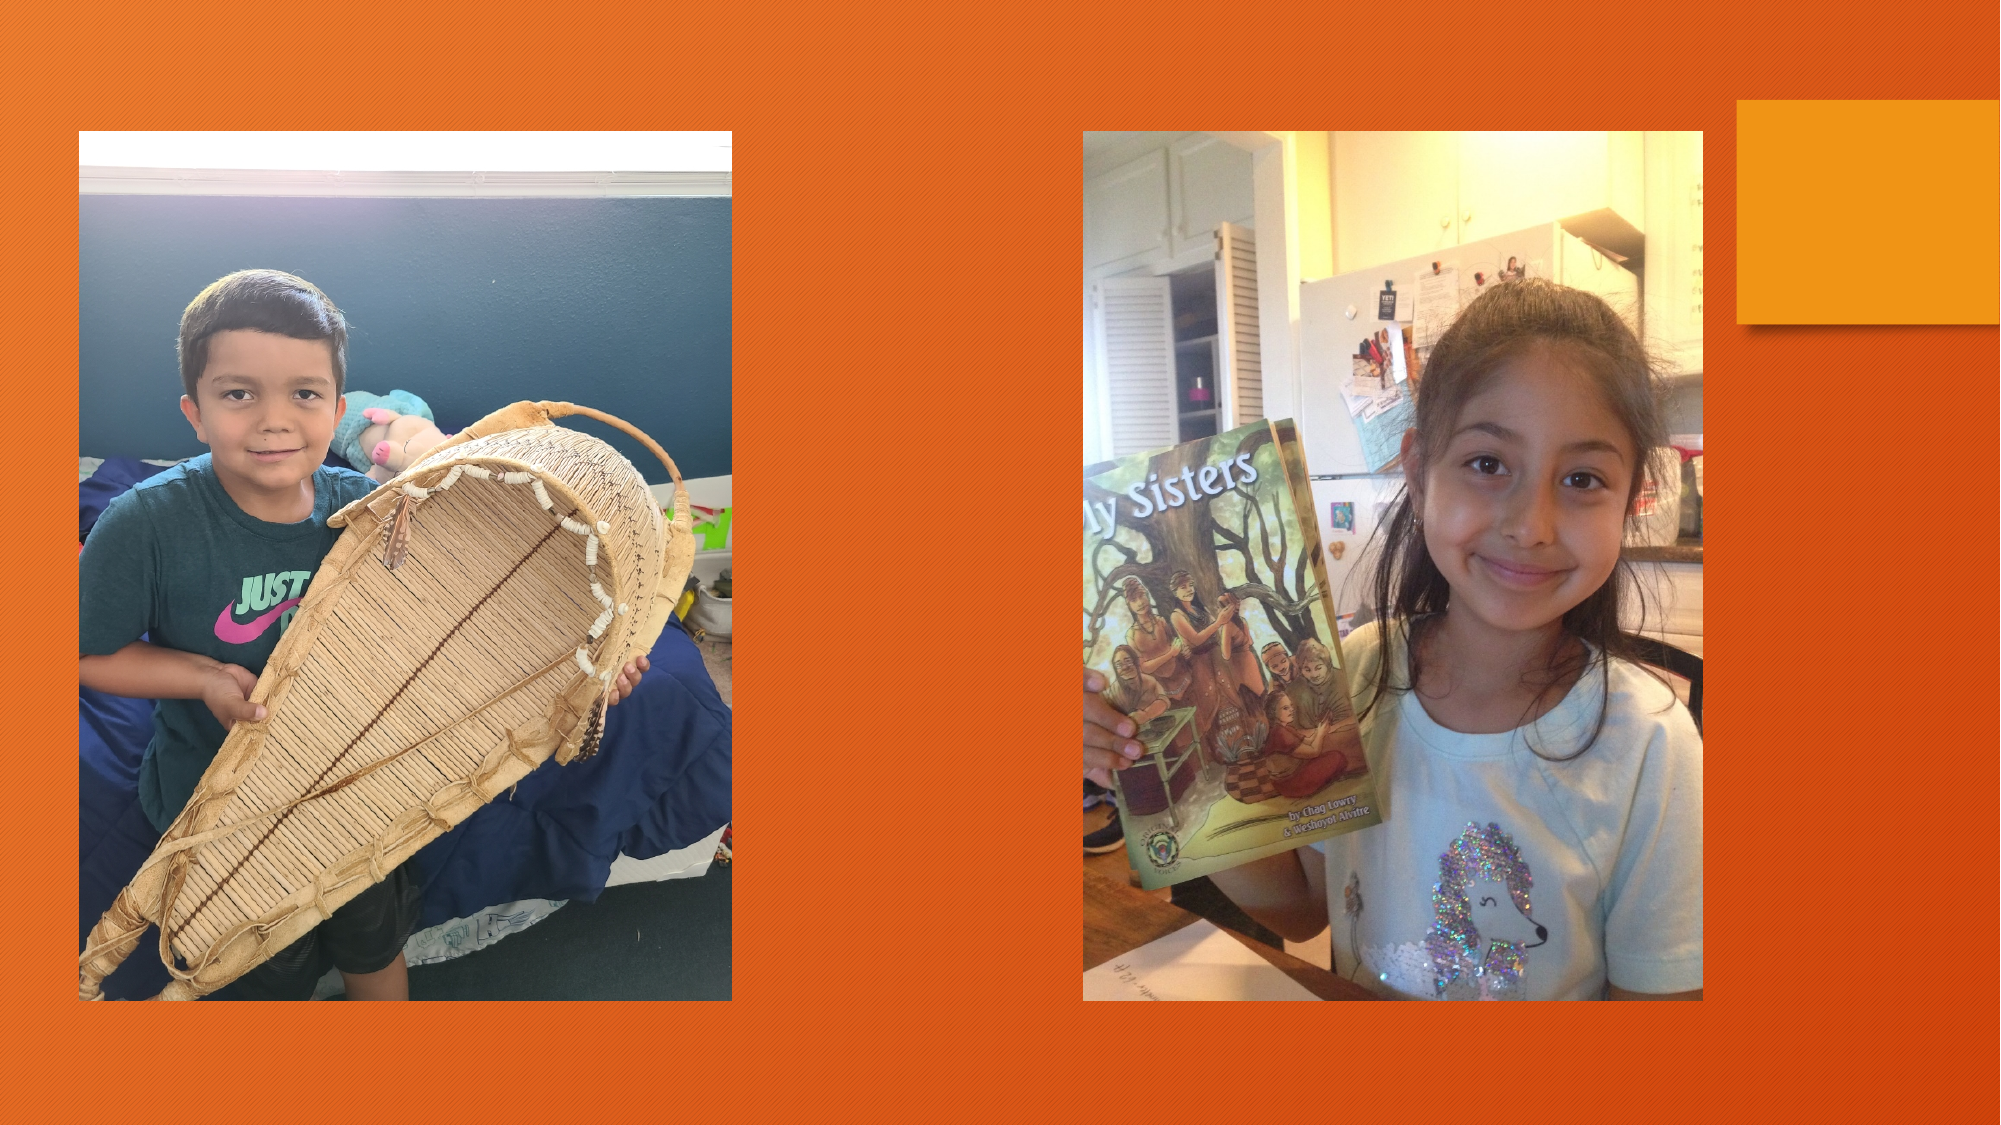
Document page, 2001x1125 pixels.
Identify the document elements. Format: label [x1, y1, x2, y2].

picture [1736, 325, 2000, 347]
picture [1083, 131, 1703, 1001]
picture [79, 131, 732, 1001]
